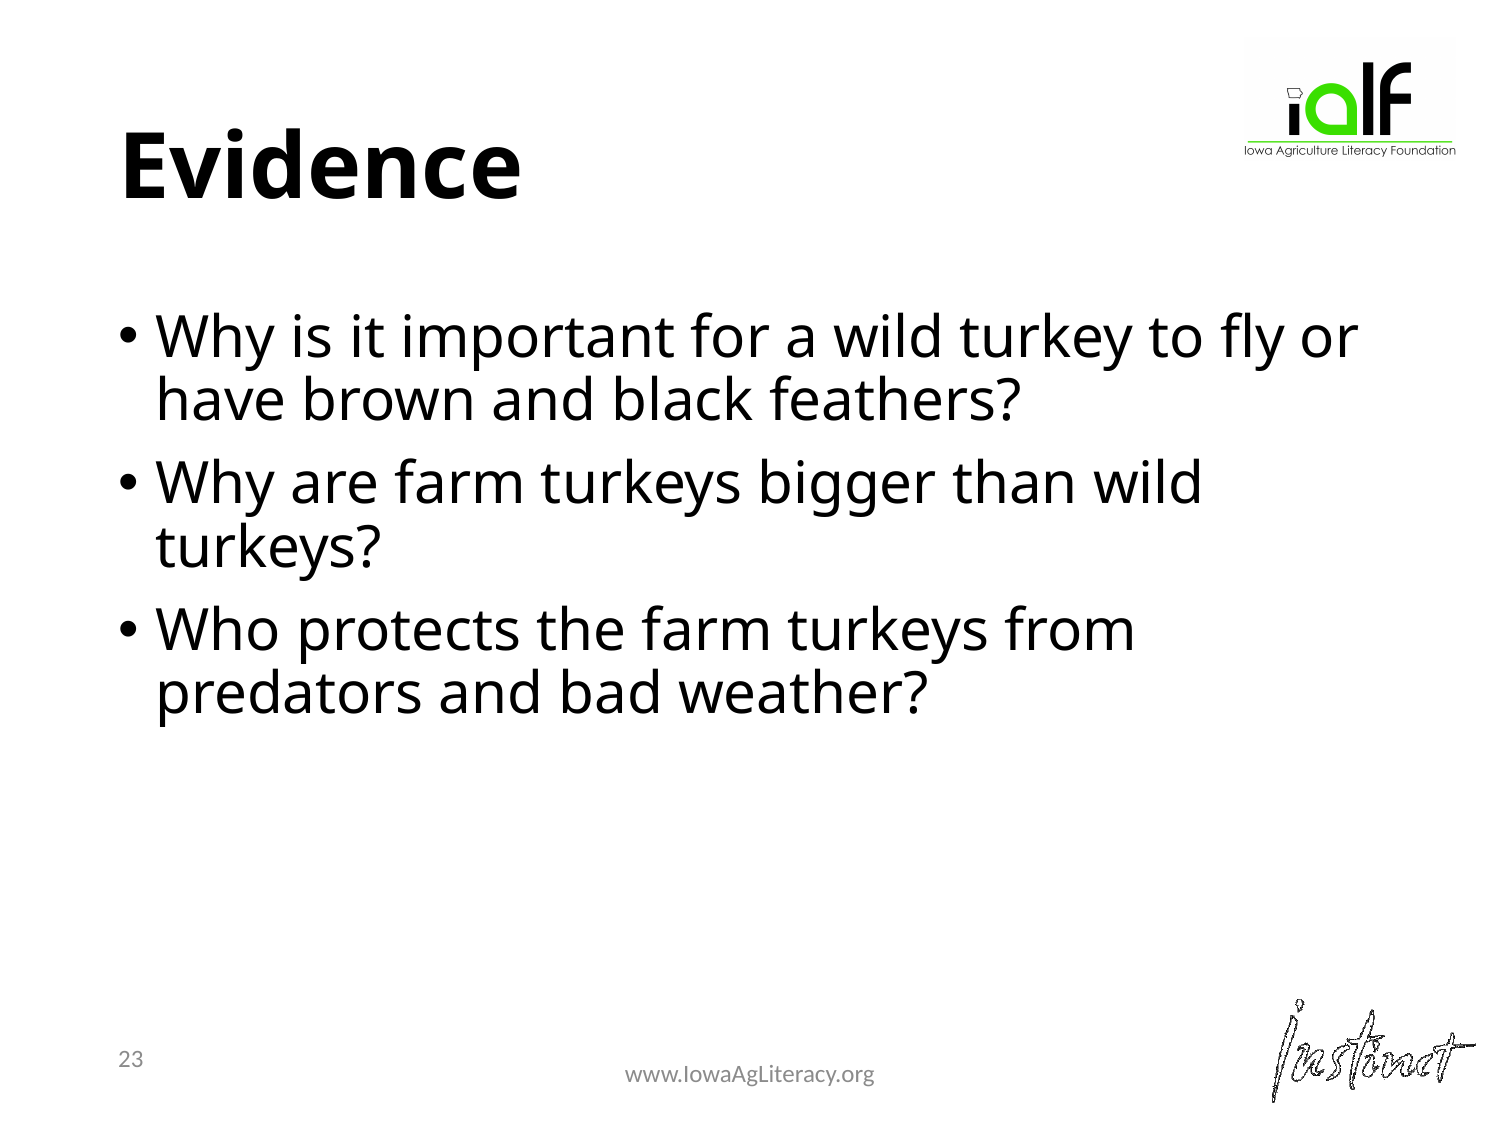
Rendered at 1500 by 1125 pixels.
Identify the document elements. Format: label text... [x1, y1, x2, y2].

slide_number 23 [103, 1027, 441, 1088]
list Why is it important for a wild turkey to fly or have brown and black feathers? Why are farm turkeys bigger than wild turkeys? Who protects the farm turkeys from predators and bad weather? [103, 299, 1397, 1014]
picture [1244, 37, 1456, 161]
title Evidence [103, 59, 1397, 278]
footer www.IowaAgLiteracy.org [496, 1042, 1004, 1103]
picture [1272, 999, 1476, 1103]
